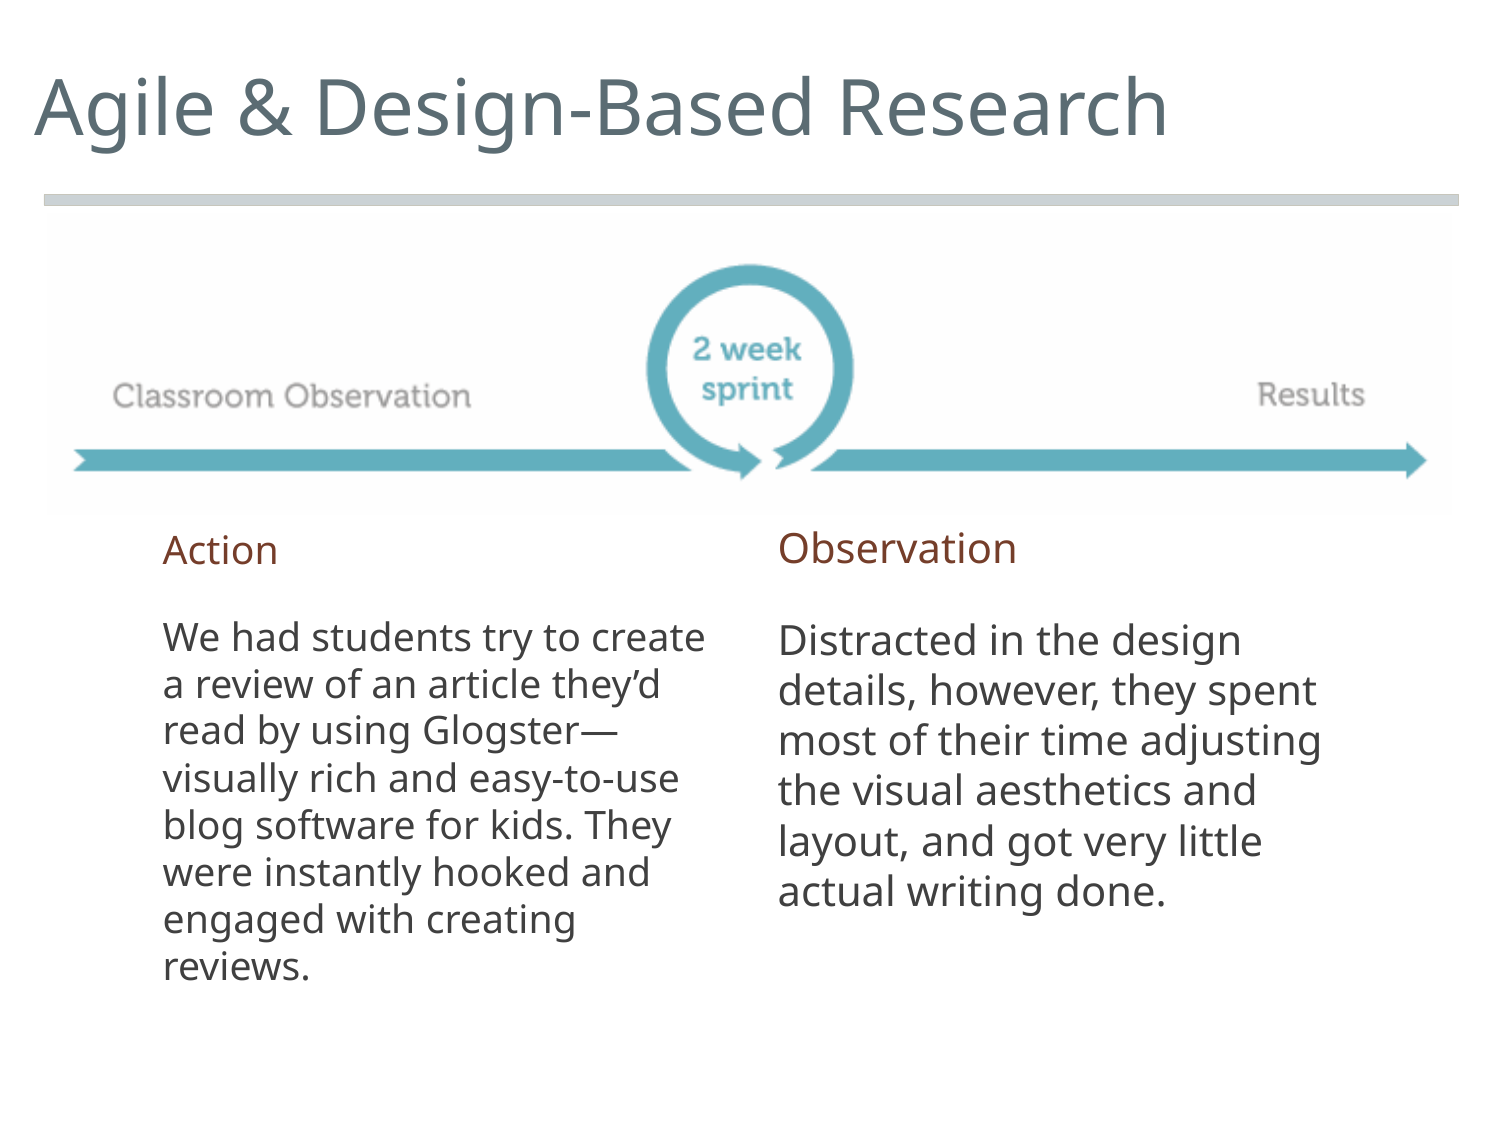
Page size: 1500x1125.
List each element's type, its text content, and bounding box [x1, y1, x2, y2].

title Agile & Design-Based Research [19, 22, 1449, 186]
list Action We had students try to create a review of an article they’d read by using Glogster—visually rich and easy-to-use blog software for kids. They were instantly hooked and engaged with creating reviews. [147, 524, 733, 997]
list Observation Distracted in the design details, however, they spent most of their time adjusting the visual aesthetics and layout, and got very little actual writing done. [762, 524, 1348, 997]
picture [46, 213, 1452, 515]
